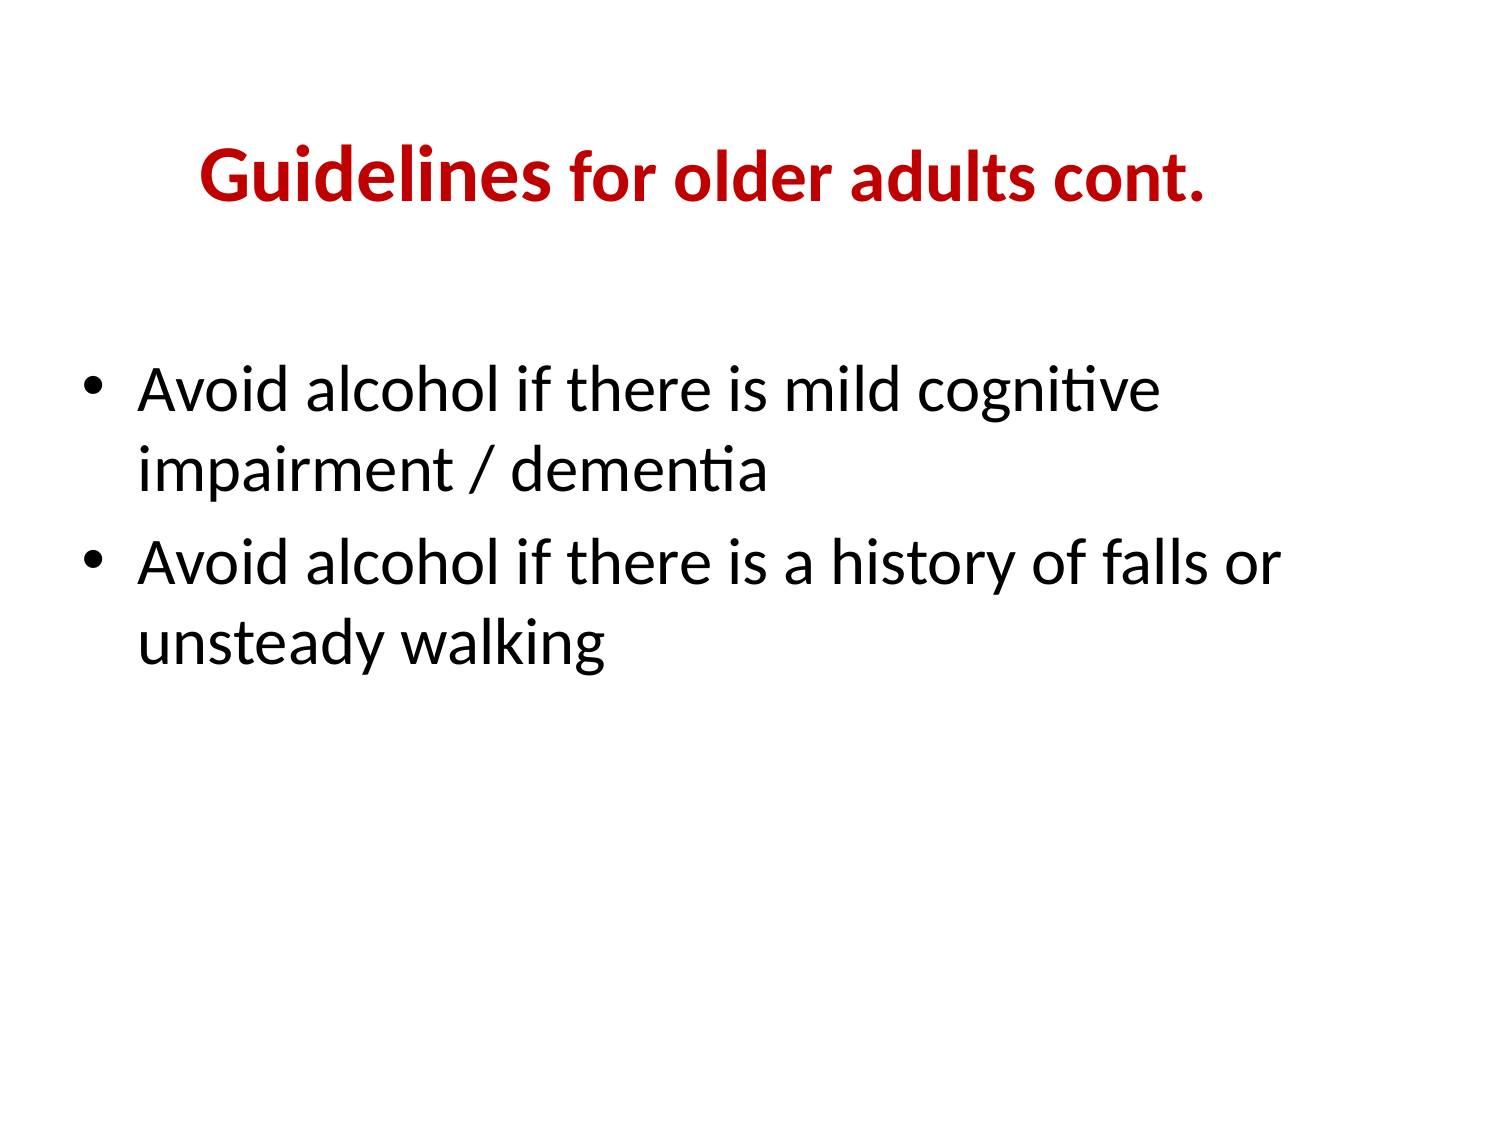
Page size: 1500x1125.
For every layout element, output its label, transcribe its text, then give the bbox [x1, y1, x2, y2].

list Avoid alcohol if there is mild cognitive impairment / dementia Avoid alcohol if there is a history of falls or unsteady walking [66, 243, 1442, 1079]
title Guidelines for older adults cont. [0, 112, 1500, 225]
